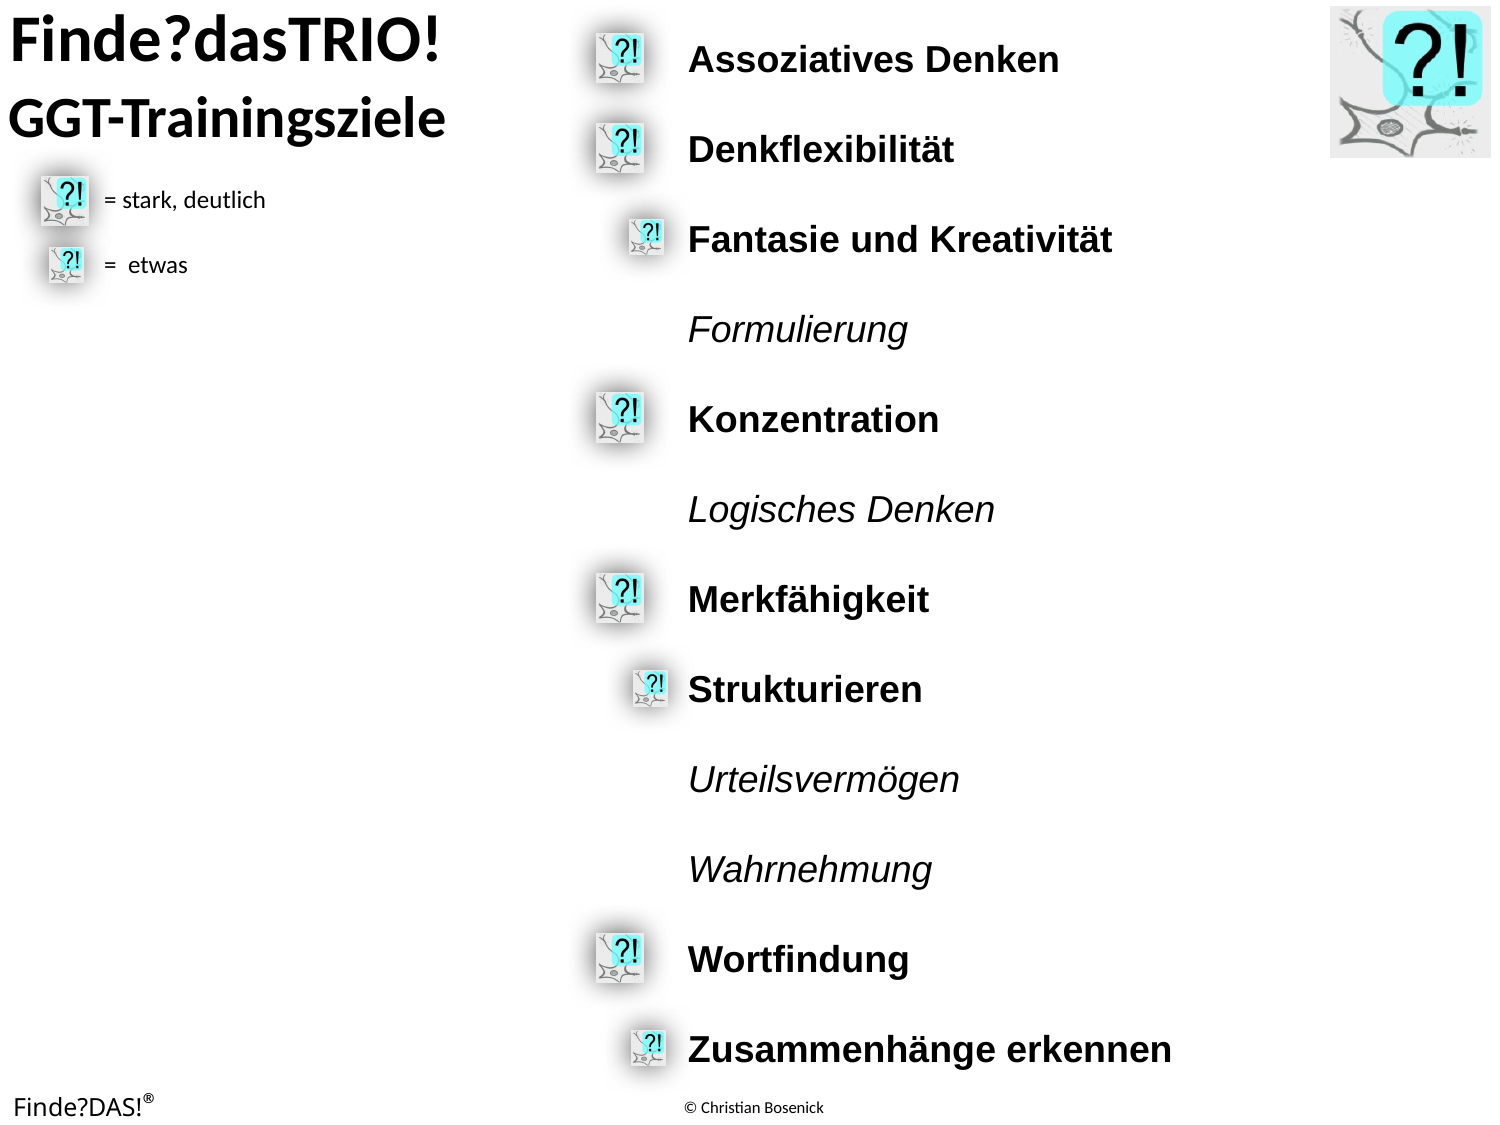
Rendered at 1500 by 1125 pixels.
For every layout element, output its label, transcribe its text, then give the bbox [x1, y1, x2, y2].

picture [1330, 6, 1492, 158]
text_box Finde?dasTRIO! [0, 0, 459, 83]
picture [631, 1030, 666, 1067]
picture [48, 247, 84, 284]
text_box = stark, deutlich [105, 176, 282, 222]
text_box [596, 27, 1191, 1089]
text_box © Christian Bosenick [668, 1098, 839, 1125]
text_box = etwas [98, 241, 203, 287]
text_box Finde?DAS!® [0, 1066, 199, 1125]
text_box GGT-Trainingsziele [0, 67, 502, 161]
picture [40, 176, 89, 226]
